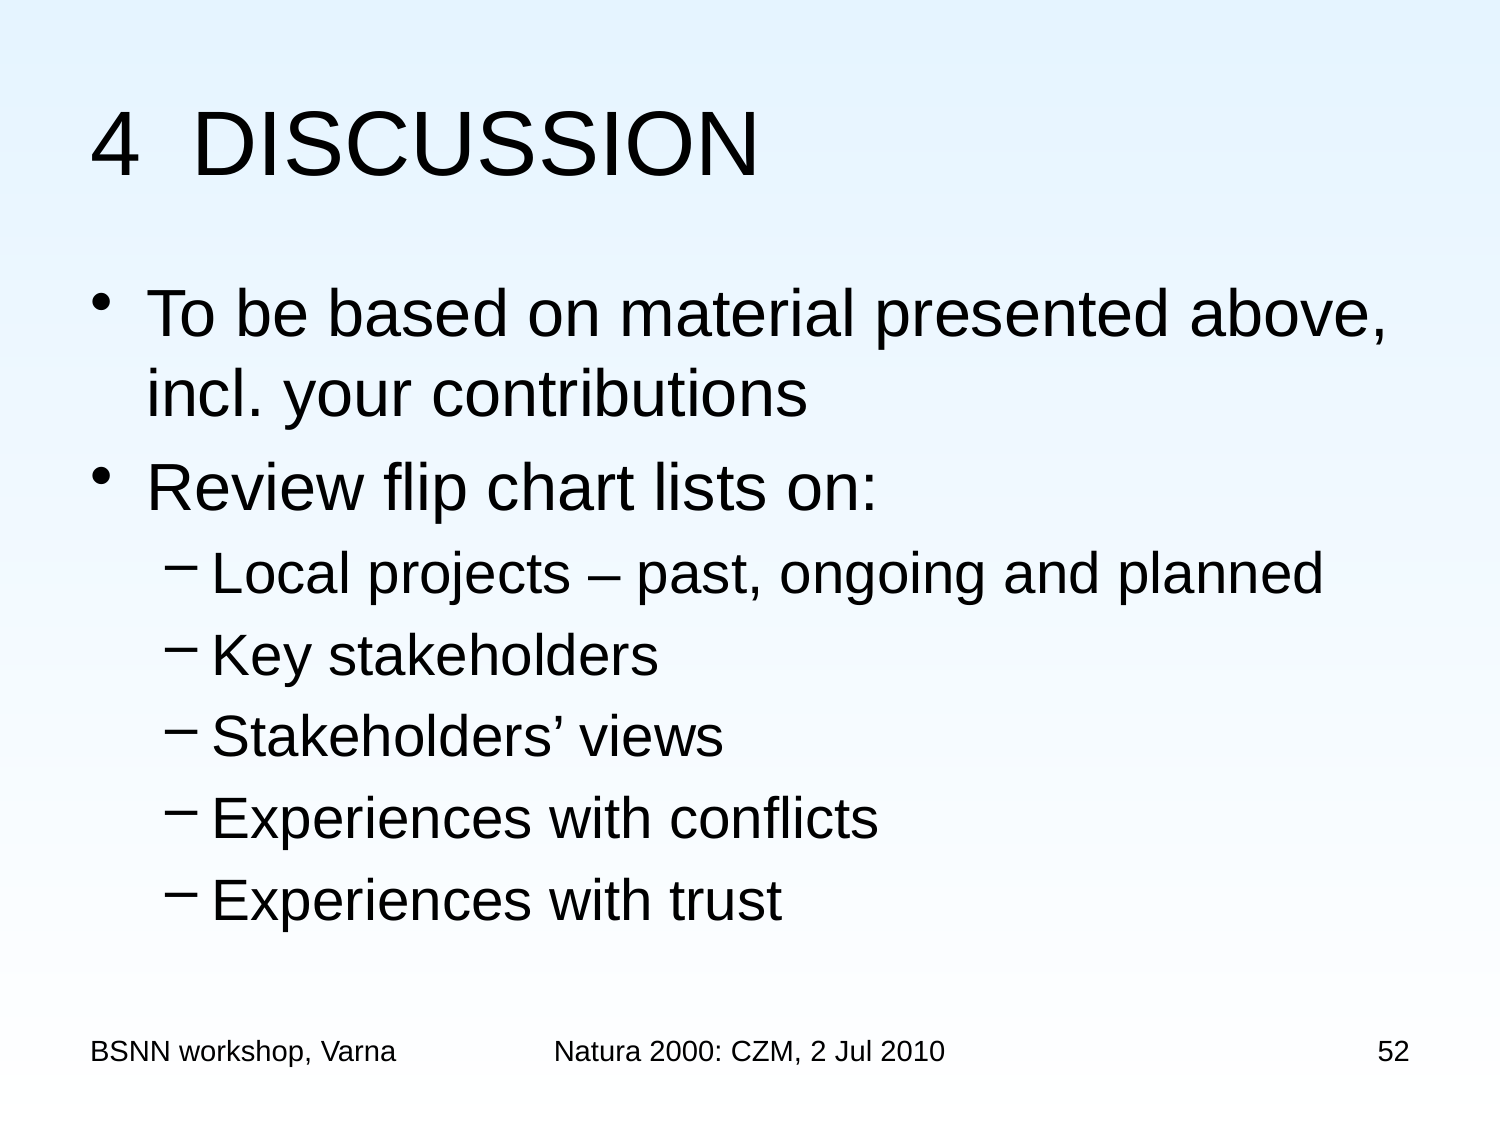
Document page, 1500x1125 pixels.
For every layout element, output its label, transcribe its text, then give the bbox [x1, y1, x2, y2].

list To be based on material presented above, incl. your contributions Review flip chart lists on: Local projects – past, ongoing and planned Key stakeholders Stakeholders’ views Experiences with conflicts Experiences with trust [74, 262, 1426, 1006]
footer Natura 2000: CZM, 2 Jul 2010 [512, 1024, 988, 1103]
slide_number BSNN workshop, Varna [74, 1024, 426, 1103]
slide_number 52 [1074, 1024, 1426, 1103]
title 4 DISCUSSION [74, 44, 1426, 233]
